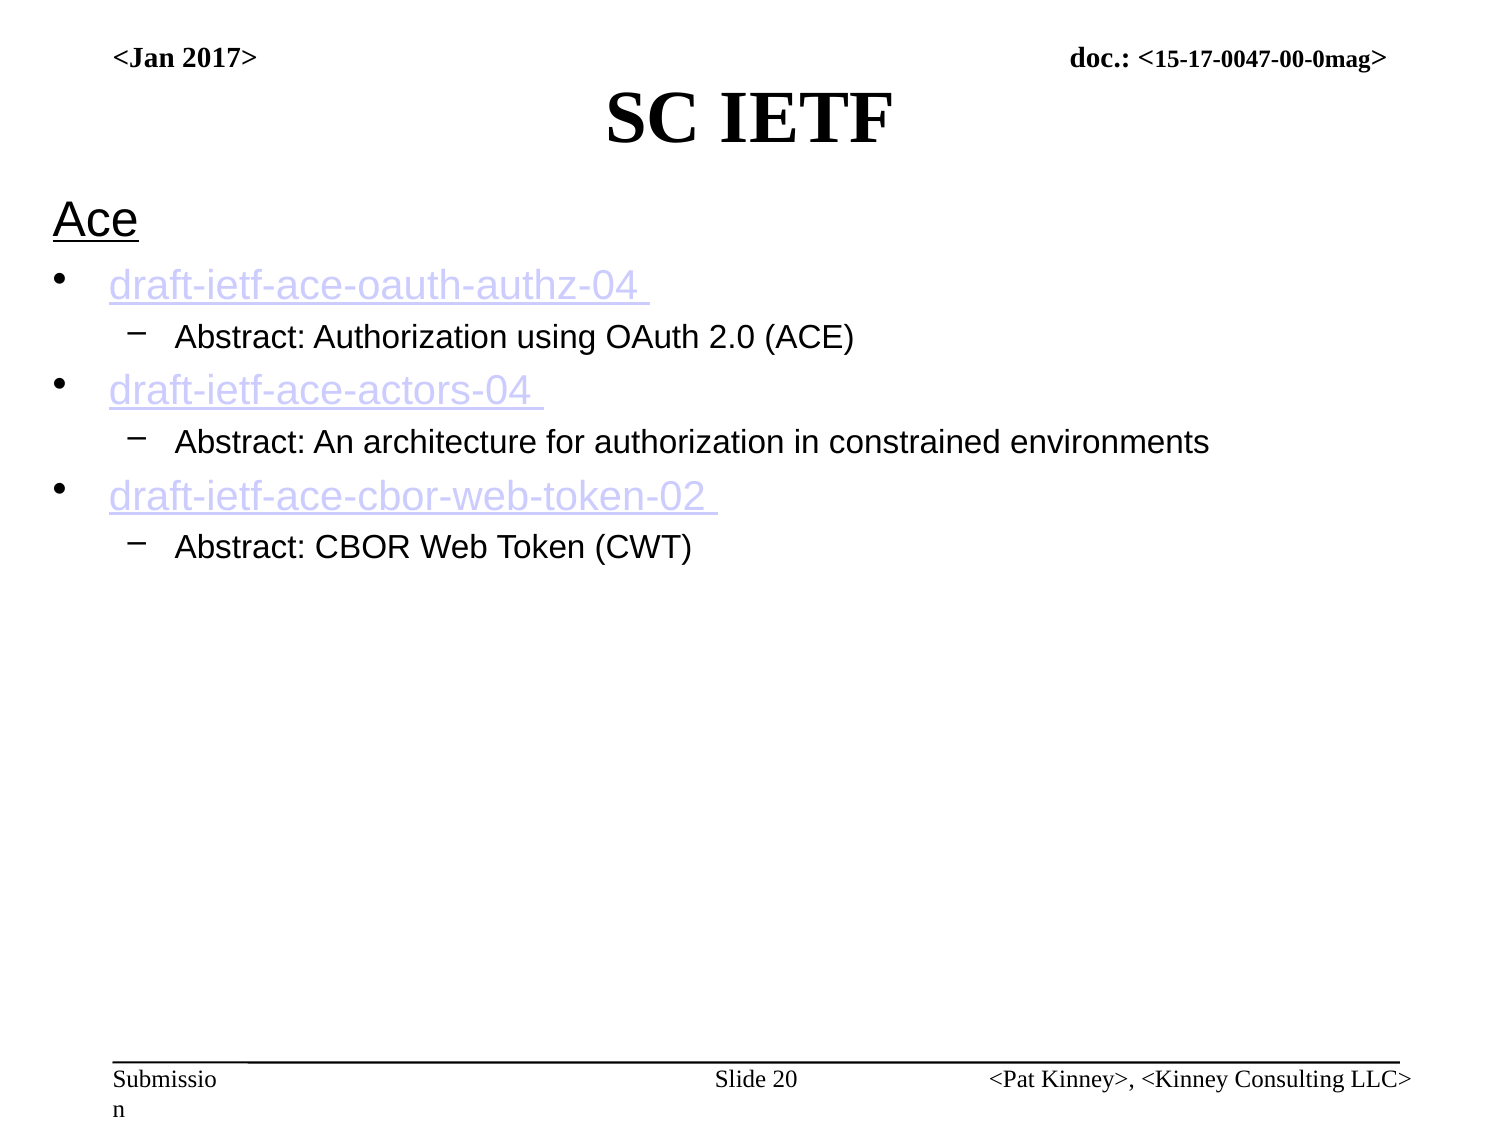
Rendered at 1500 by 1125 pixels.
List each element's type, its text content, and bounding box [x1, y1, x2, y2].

title SC IETF [112, 24, 1388, 162]
footer <Pat Kinney>, <Kinney Consulting LLC> [899, 1061, 1413, 1093]
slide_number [112, 37, 376, 74]
slide_number Slide 20 [712, 1061, 800, 1093]
list Ace draft-ietf-ace-oauth-authz-04 Abstract: Authorization using OAuth 2.0 (ACE) draft-ietf-ace-actors-04 Abstract: An architecture for authorization in constrained environments draft-ietf-ace-cbor-web-token-02 Abstract: CBOR Web Token (CWT) [37, 162, 1438, 625]
